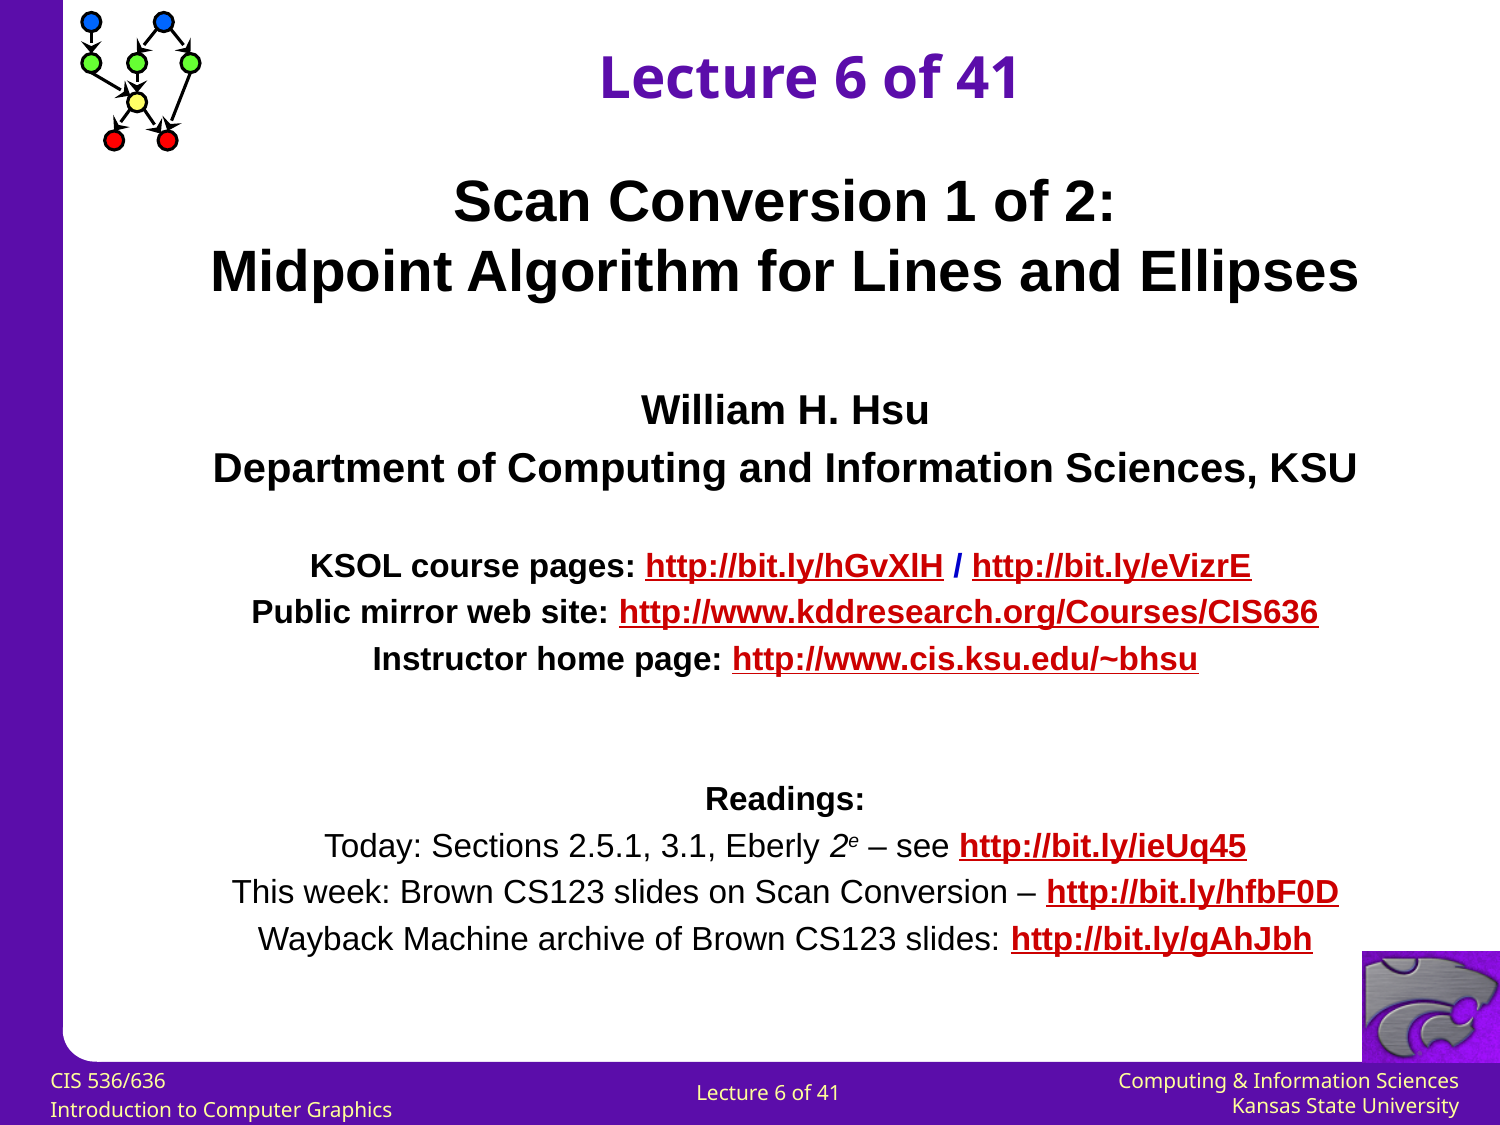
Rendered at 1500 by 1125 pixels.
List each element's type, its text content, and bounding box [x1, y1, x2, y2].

text_box William H. Hsu Department of Computing and Information Sciences, KSU KSOL course pages: http://bit.ly/hGvXlH / http://bit.ly/eVizrE Public mirror web site: http://www.kddresearch.org/Courses/CIS636 Instructor home page: http://www.cis.ksu.edu/~bhsu Readings: Today: Sections 2.5.1, 3.1, Eberly 2e – see http://bit.ly/ieUq45 This week: Brown CS123 slides on Scan Conversion – http://bit.ly/hfbF0D Wayback Machine archive of Brown CS123 slides: http://bit.ly/gAhJbh [149, 374, 1422, 1038]
picture [1362, 951, 1500, 1063]
text_box Scan Conversion 1 of 2: Midpoint Algorithm for Lines and Ellipses [195, 155, 1376, 311]
text_box Lecture 6 of 41 [193, 12, 1429, 138]
